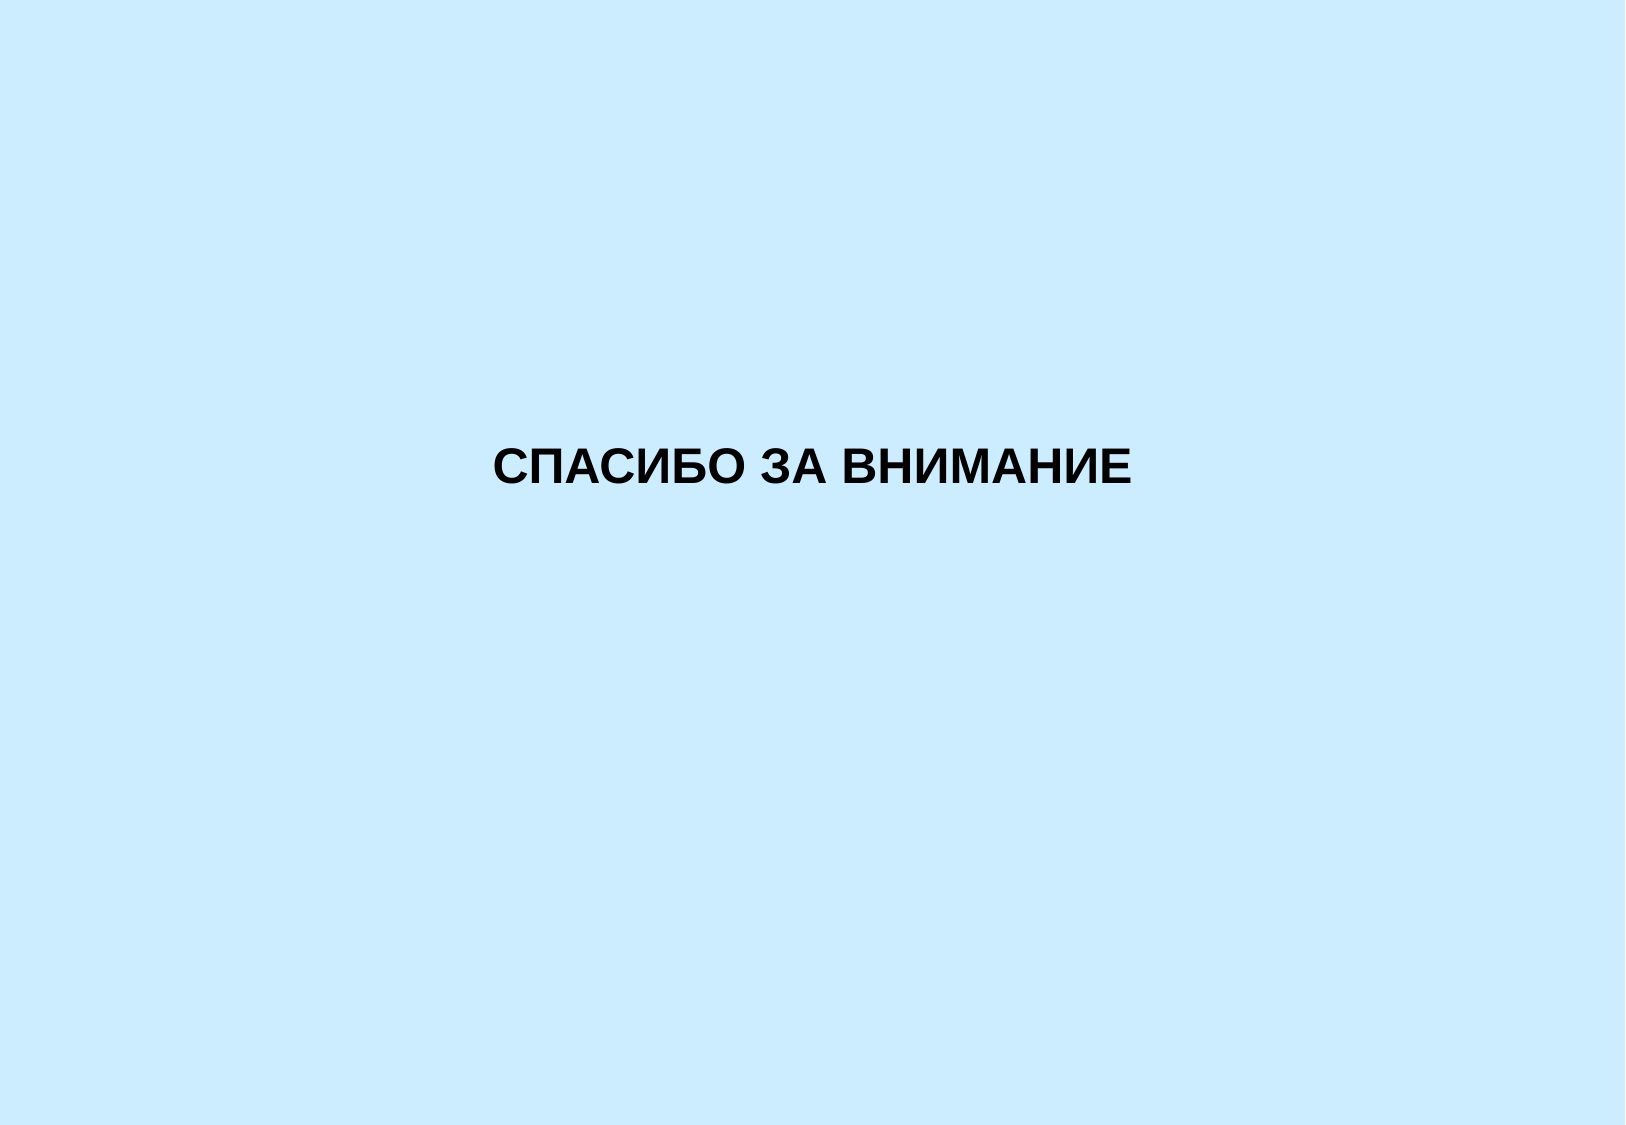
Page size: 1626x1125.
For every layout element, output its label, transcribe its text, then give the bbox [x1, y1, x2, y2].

text_box СПАСИБО ЗА ВНИМАНИЕ [406, 426, 1219, 502]
